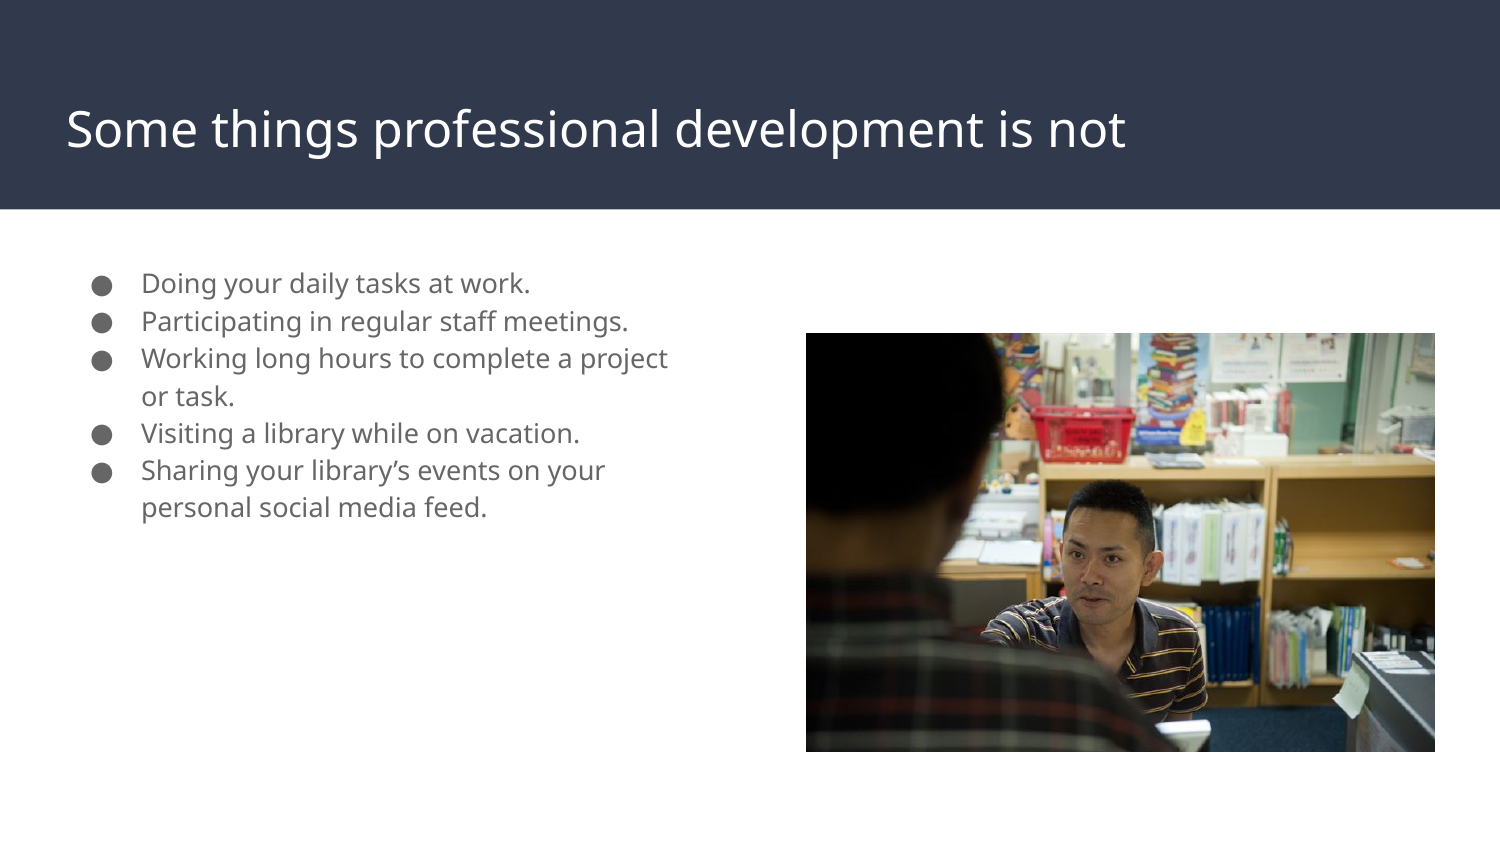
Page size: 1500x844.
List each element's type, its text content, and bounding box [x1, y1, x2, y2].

picture [806, 332, 1435, 752]
title Some things professional development is not [51, 82, 1449, 185]
list Doing your daily tasks at work. Participating in regular staff meetings. Working long hours to complete a project or task. Visiting a library while on vacation. Sharing your library’s events on your personal social media feed. [51, 247, 708, 752]
